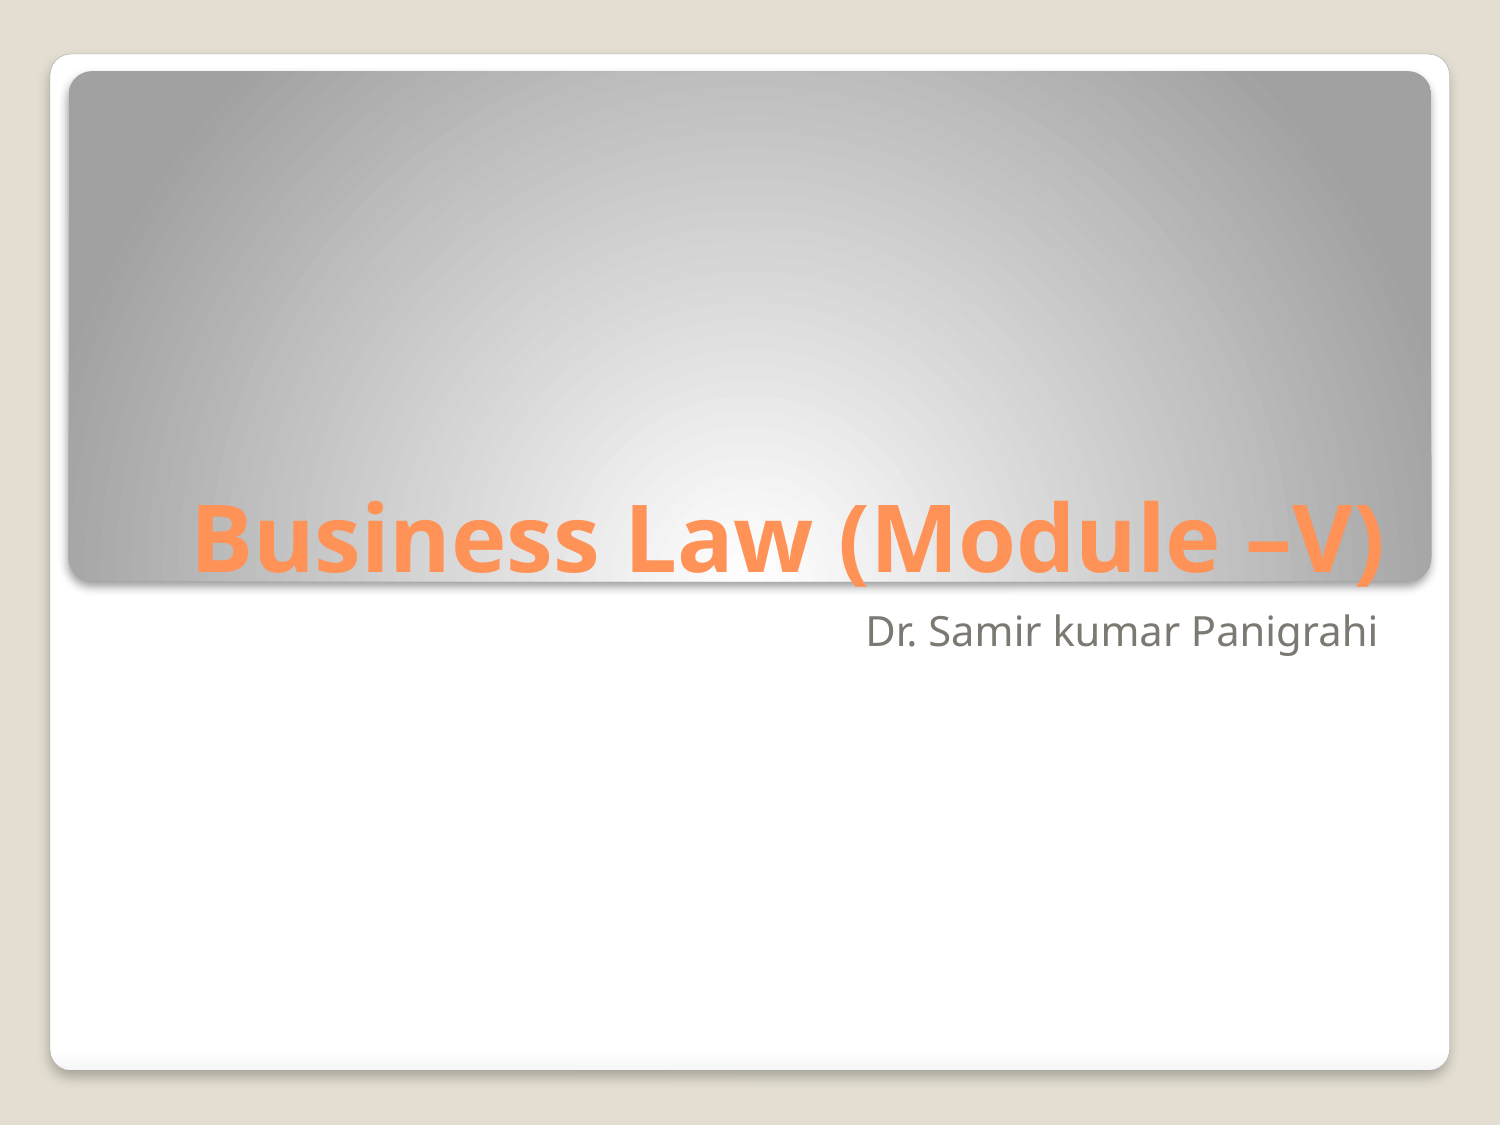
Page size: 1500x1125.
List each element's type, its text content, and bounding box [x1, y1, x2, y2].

title Business Law (Module –V) [118, 298, 1394, 599]
subtitle Dr. Samir kumar Panigrahi [118, 604, 1394, 755]
